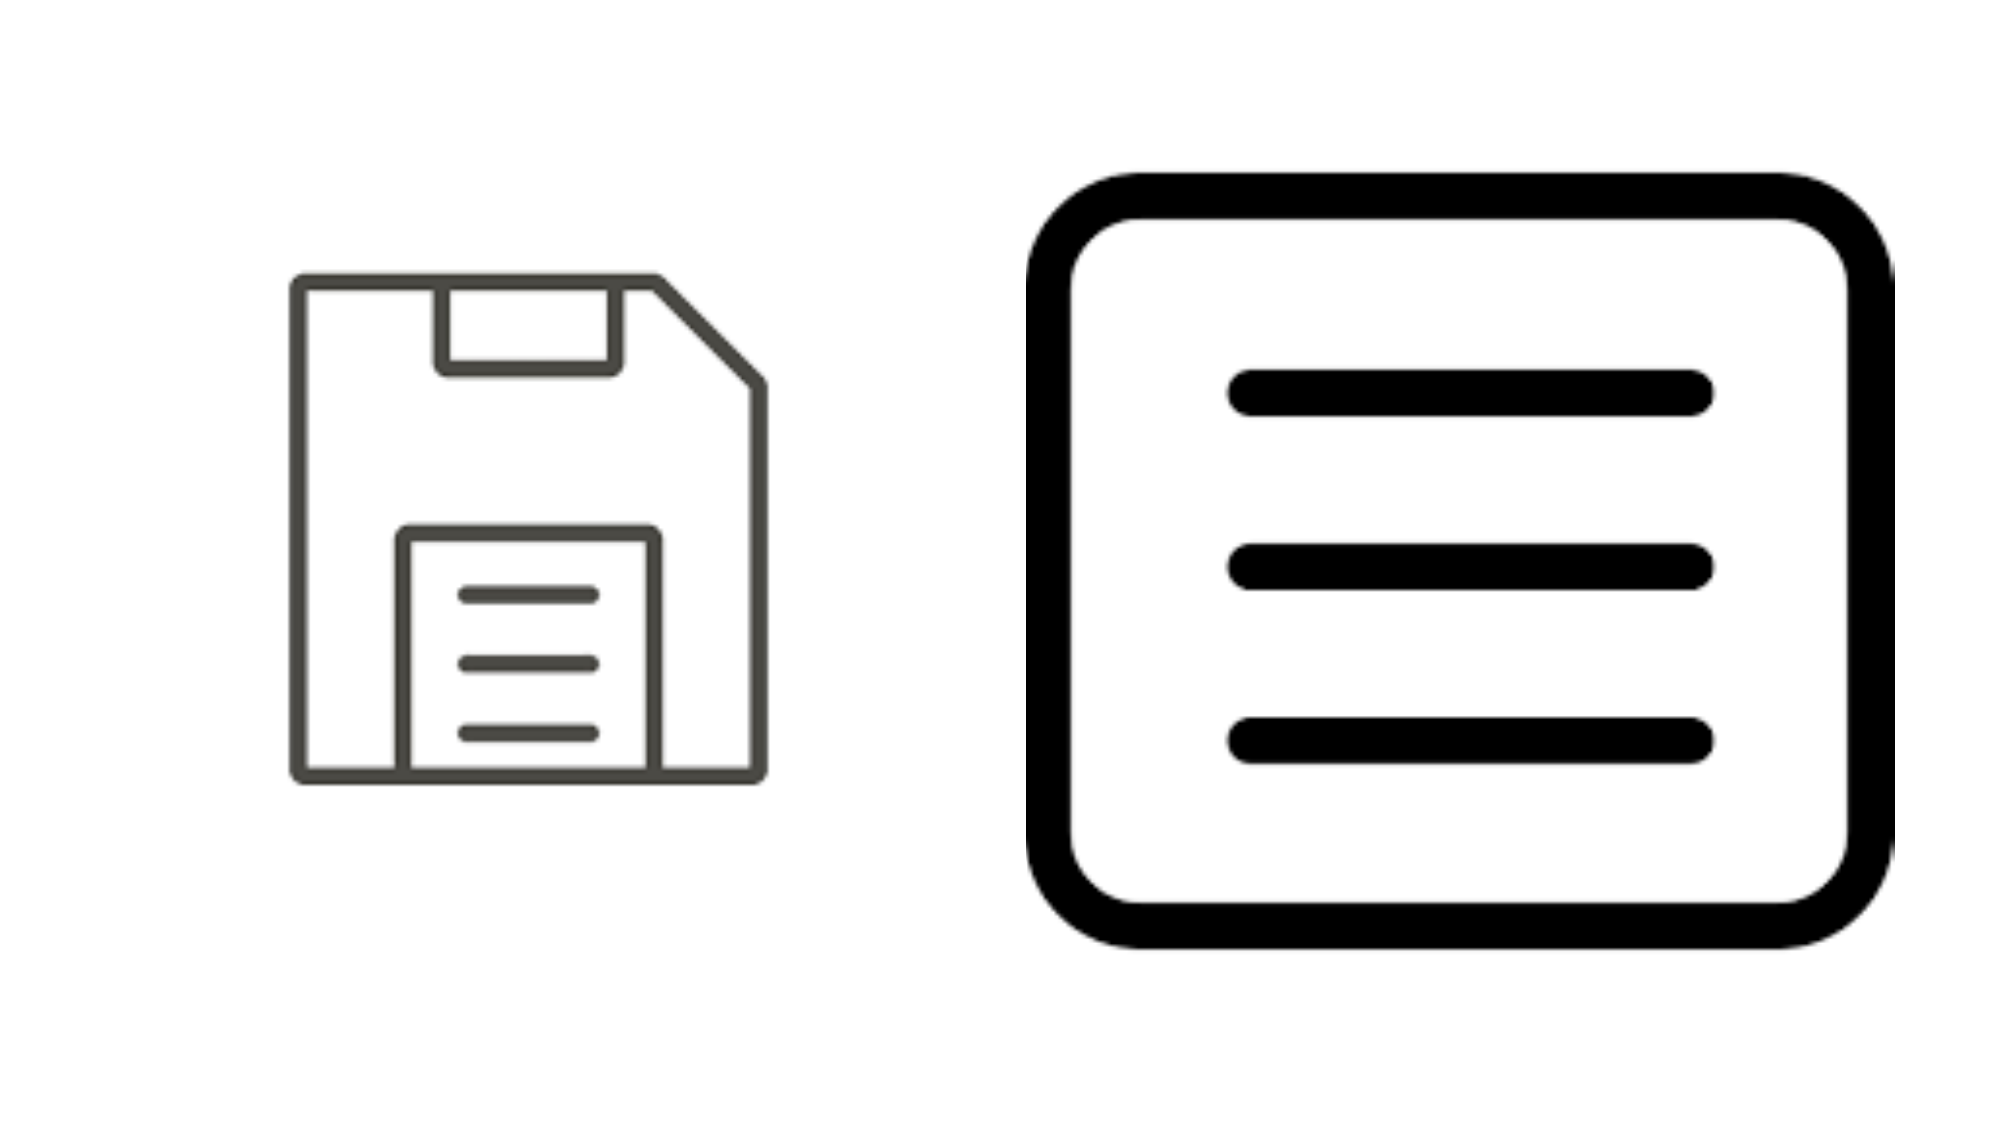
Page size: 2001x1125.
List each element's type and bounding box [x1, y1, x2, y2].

picture [106, 107, 954, 933]
picture [1026, 128, 1895, 997]
